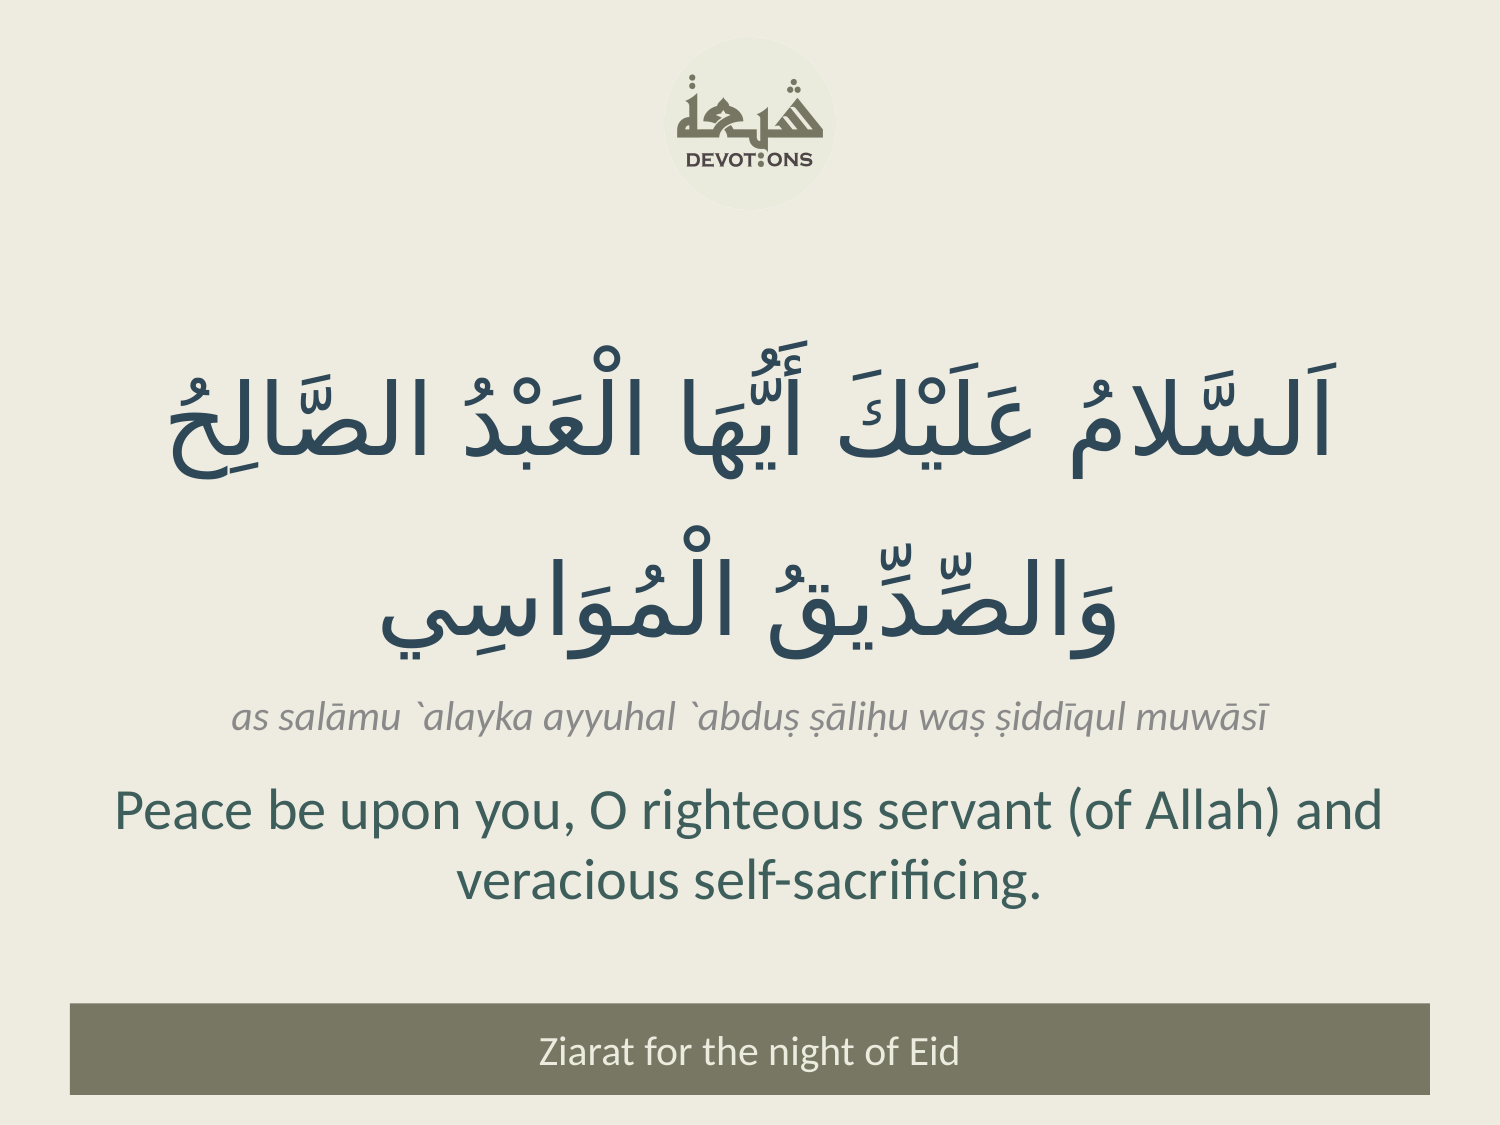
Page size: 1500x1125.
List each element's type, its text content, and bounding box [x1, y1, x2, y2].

list اَلسَّلامُ عَلَيْكَ أَيُّهَا الْعَبْدُ الصَّالِحُ وَالصِّدِّيقُ الْمُوَاسِي as salāmu `alayka ayyuhal `abduṣ ṣāliḥu waṣ ṣiddīqul muwāsī Peace be upon you, O righteous servant (of Allah) and veracious self-sacrificing. [69, 203, 1430, 1003]
list Ziarat for the night of Eid [69, 1003, 1430, 1095]
picture [656, 29, 844, 203]
